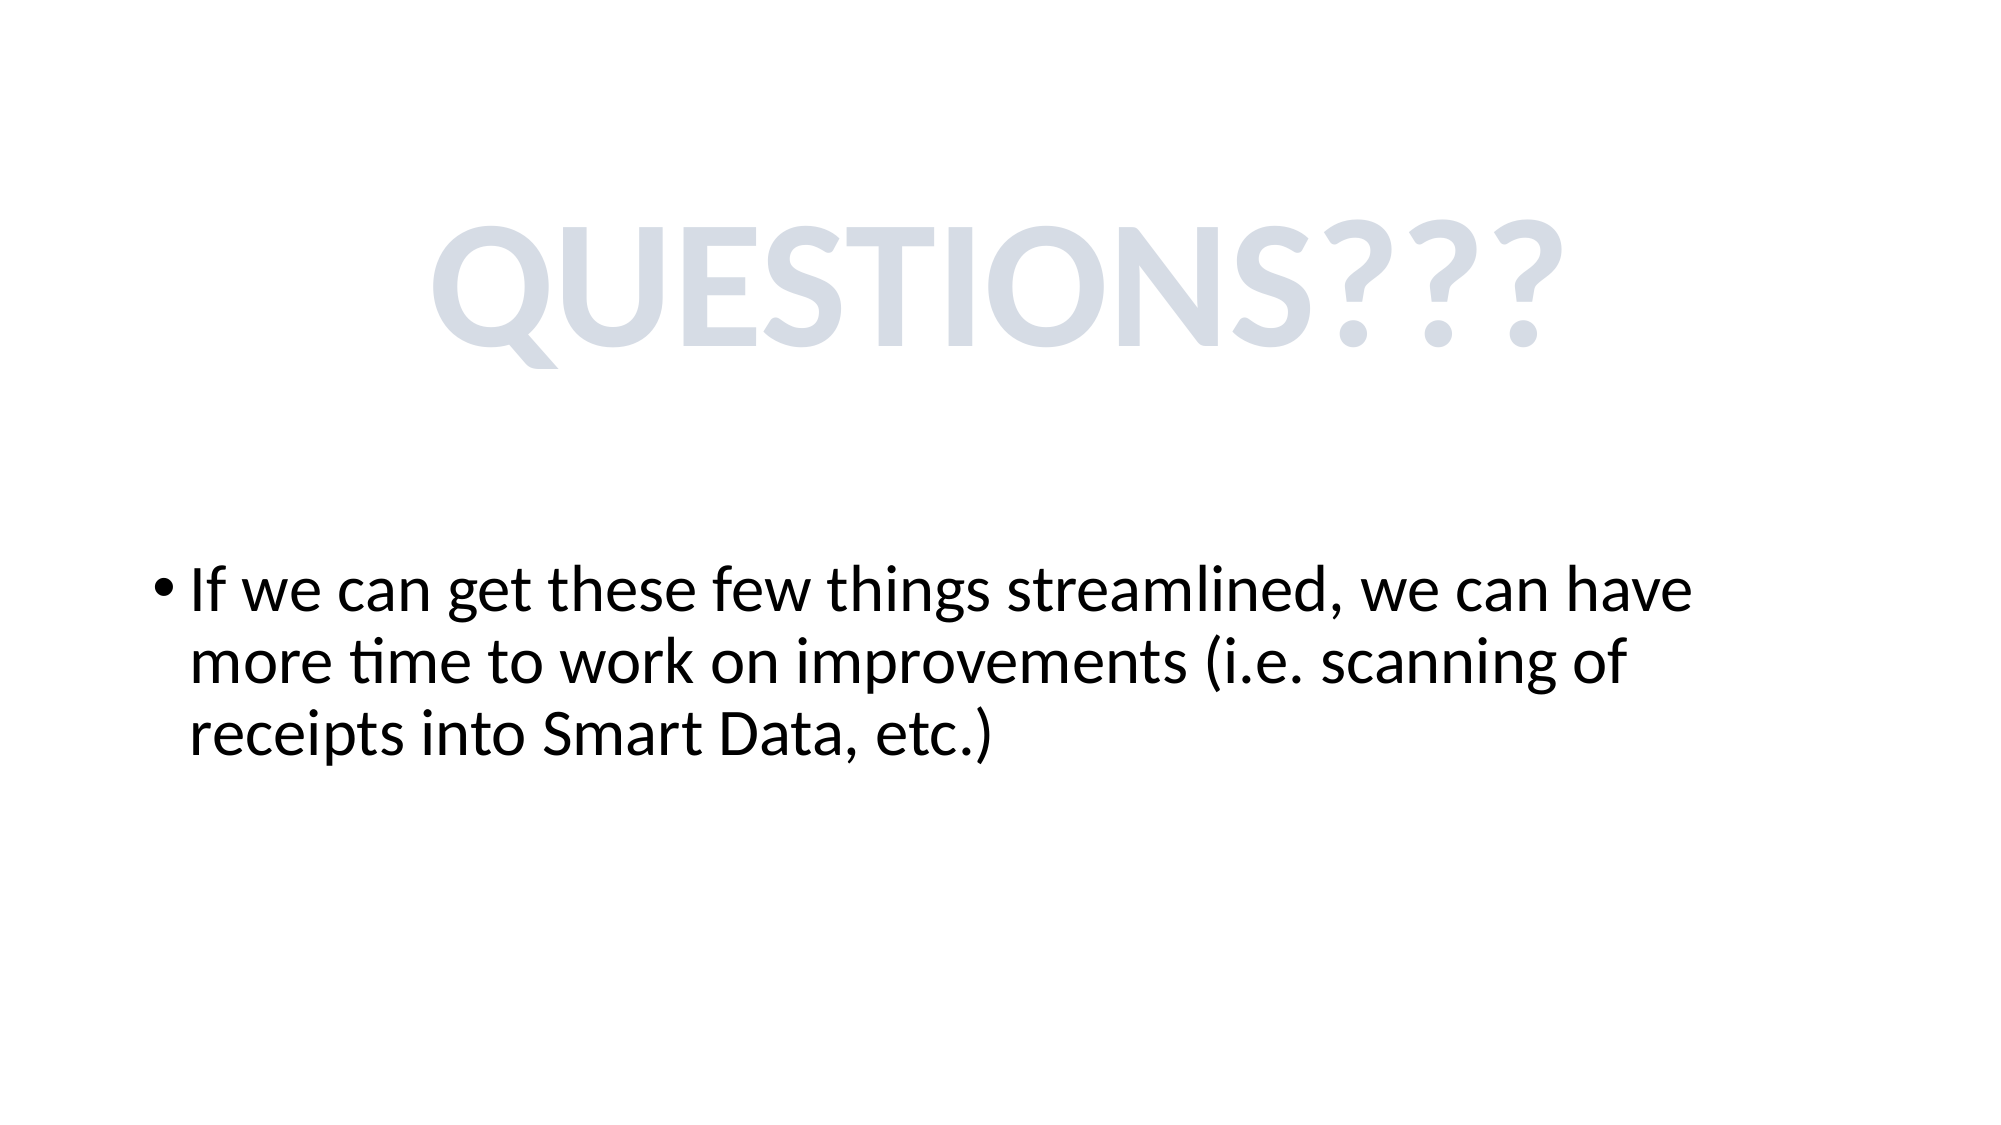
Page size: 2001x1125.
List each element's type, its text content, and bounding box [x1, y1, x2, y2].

text_box QUESTIONS??? [137, 155, 1863, 391]
list If we can get these few things streamlined, we can have more time to work on improvements (i.e. scanning of receipts into Smart Data, etc.) [137, 546, 1863, 1014]
